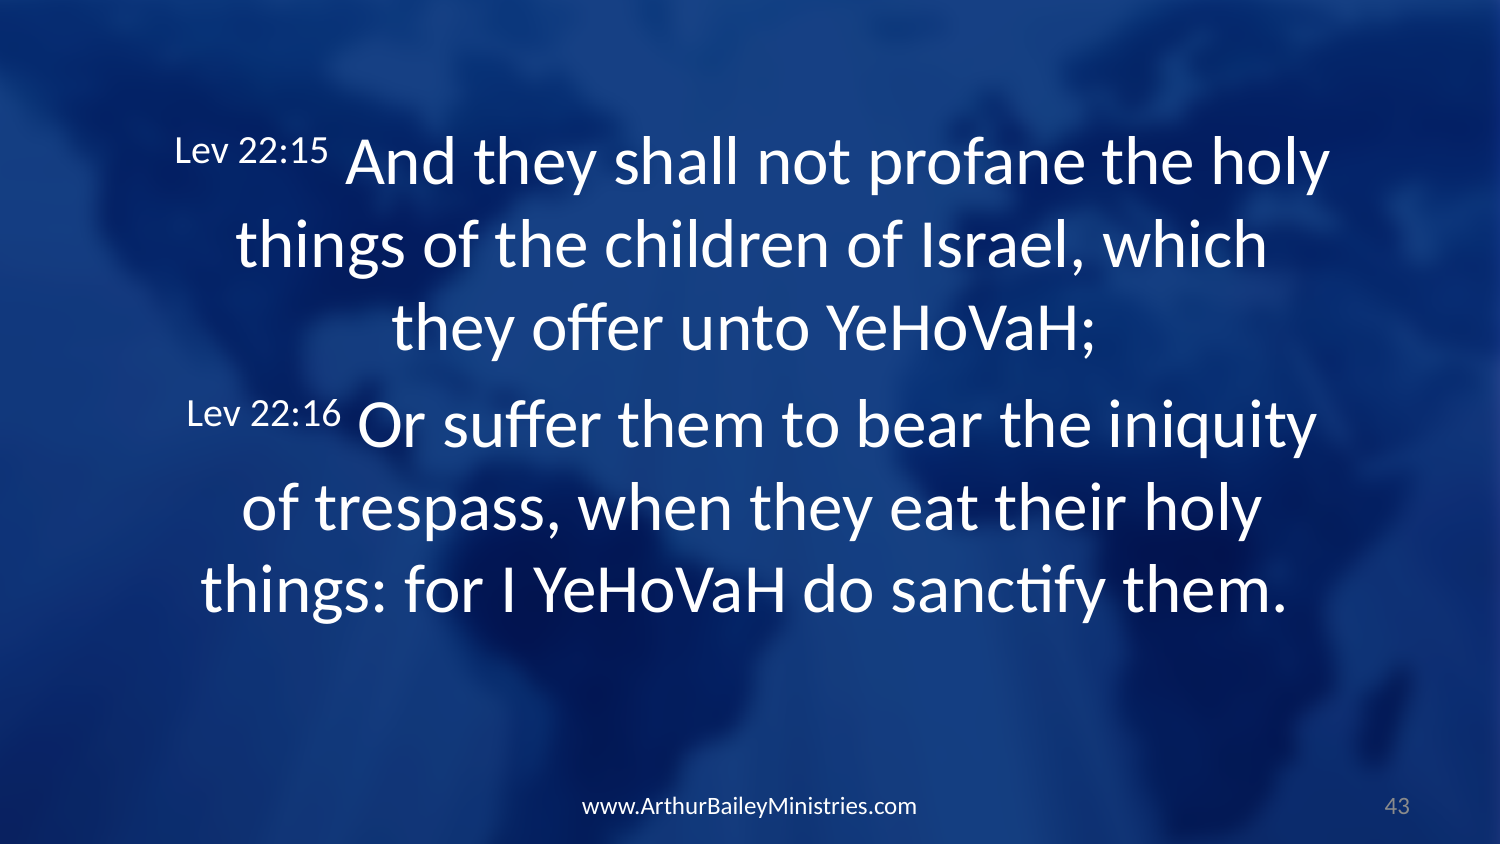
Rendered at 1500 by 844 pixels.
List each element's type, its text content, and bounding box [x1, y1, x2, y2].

footer www.ArthurBaileyMinistries.com [512, 782, 988, 827]
picture [0, 0, 1500, 844]
slide_number 43 [1074, 782, 1425, 827]
list Lev 22:15 And they shall not profane the holy things of the children of Israel, which they offer unto YeHoVaH; Lev 22:16 Or suffer them to bear the iniquity of trespass, when they eat their holy things: for I YeHoVaH do sanctify them. [151, 107, 1355, 741]
